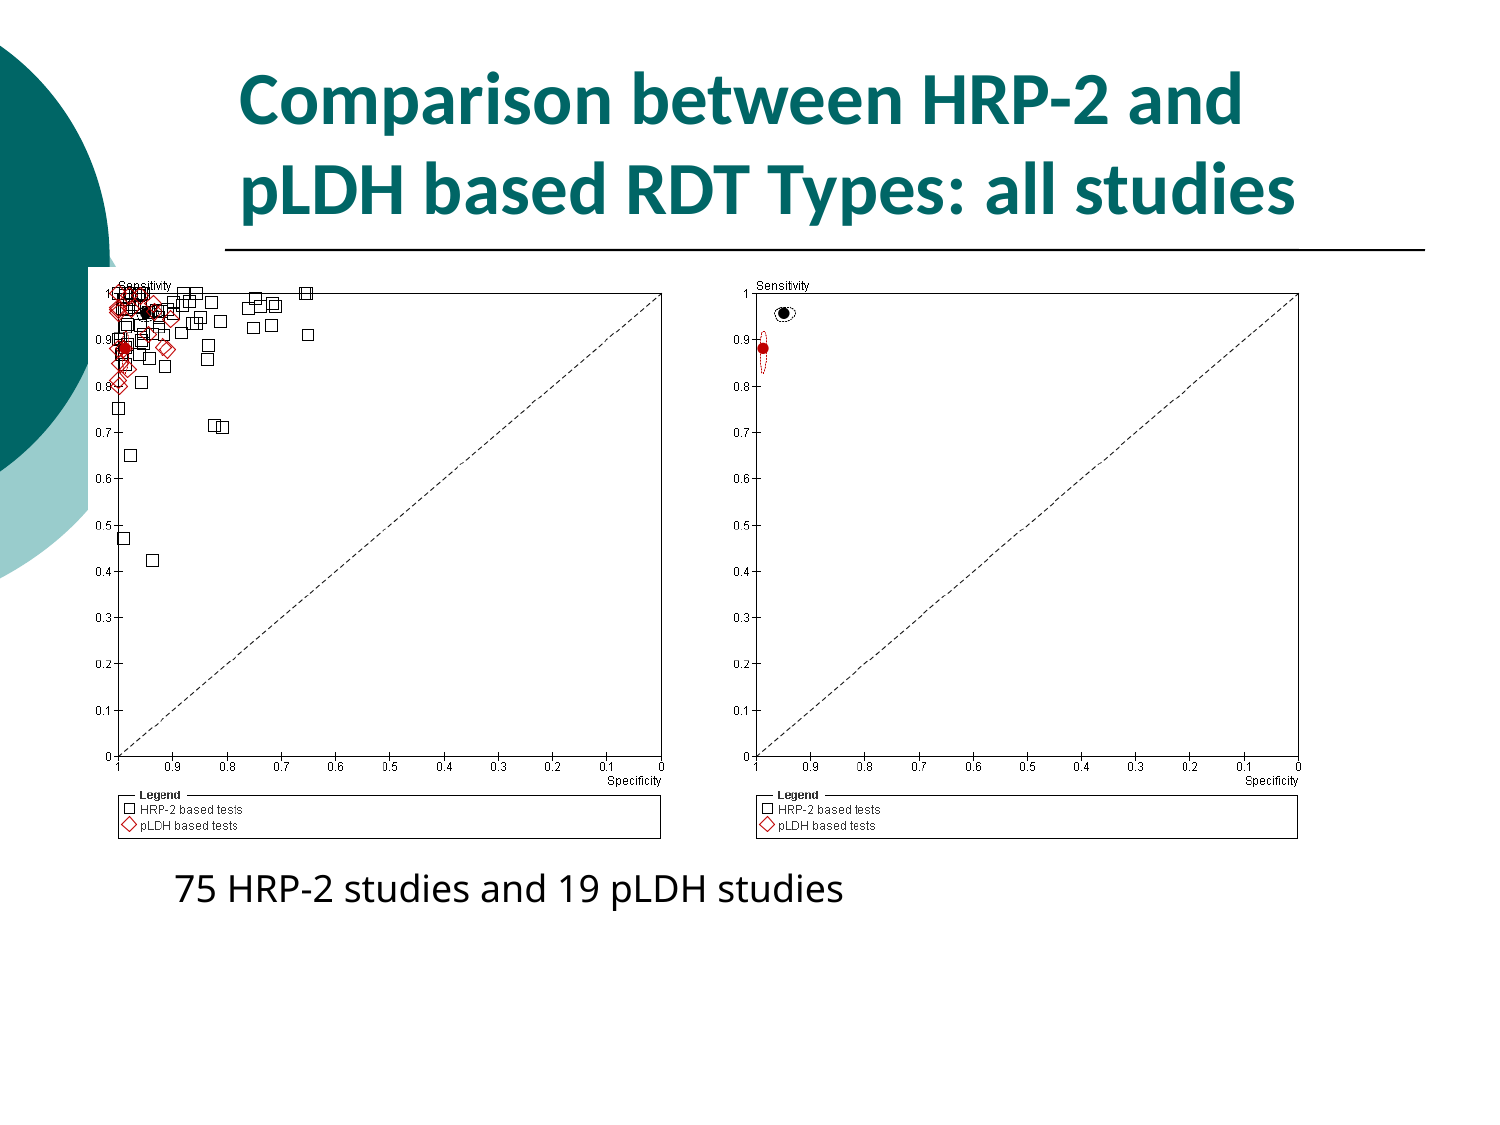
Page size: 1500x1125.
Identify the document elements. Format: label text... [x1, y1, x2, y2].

picture [726, 266, 1317, 858]
text_box 75 HRP-2 studies and 19 pLDH studies [159, 857, 1329, 918]
title Comparison between HRP-2 and pLDH based RDT Types: all studies [224, 49, 1425, 238]
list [88, 266, 680, 858]
